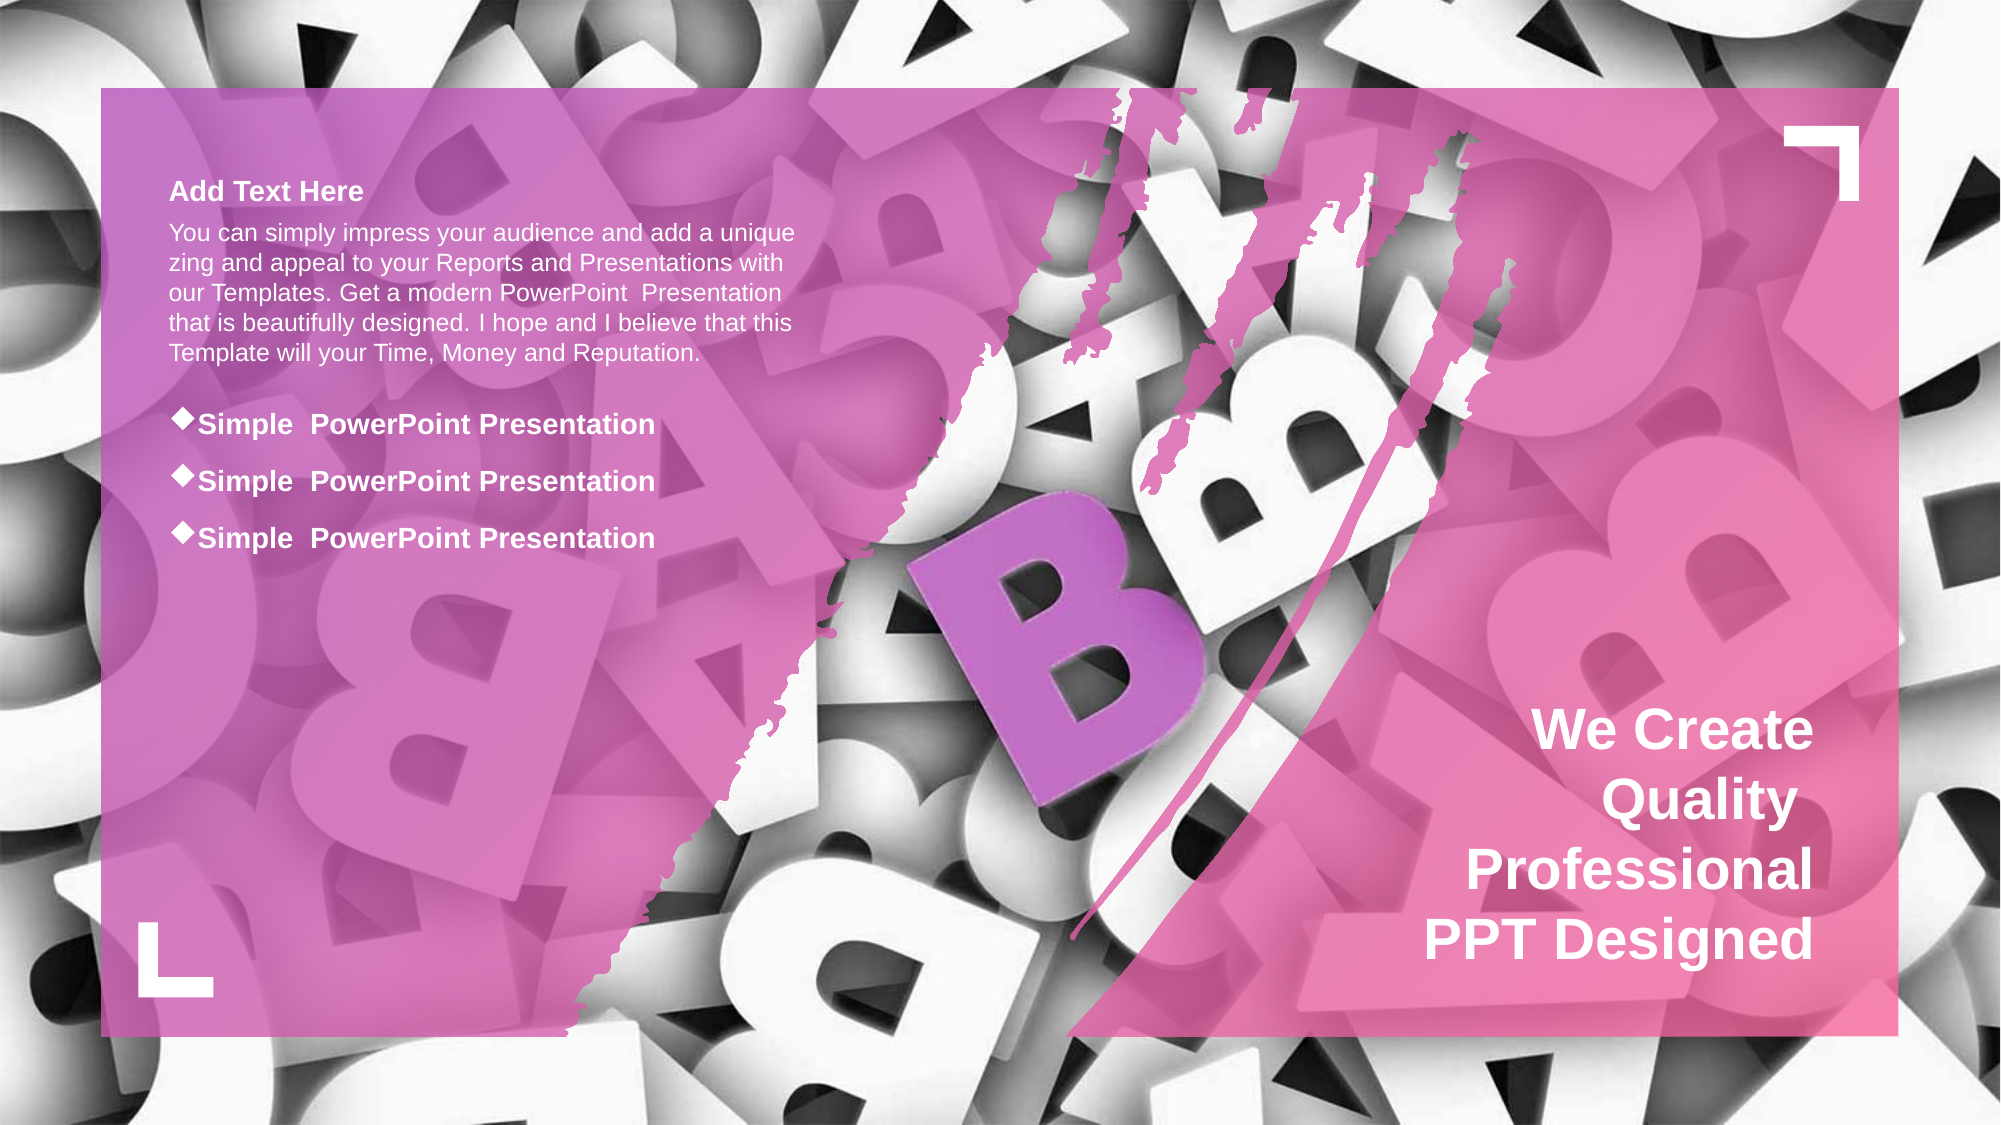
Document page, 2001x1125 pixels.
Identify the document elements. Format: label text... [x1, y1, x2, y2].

picture [0, 0, 2001, 1125]
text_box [153, 164, 816, 376]
text_box [1062, 87, 1199, 368]
text_box We Create Quality Professional PPT Designed [1368, 691, 1822, 972]
text_box Simple PowerPoint Presentation [153, 511, 720, 562]
text_box Simple PowerPoint Presentation [153, 454, 720, 505]
text_box [1783, 125, 1860, 202]
text_box [137, 921, 214, 998]
text_box Simple PowerPoint Presentation [153, 397, 720, 448]
text_box [1063, 87, 1900, 1038]
text_box [100, 87, 1123, 1038]
